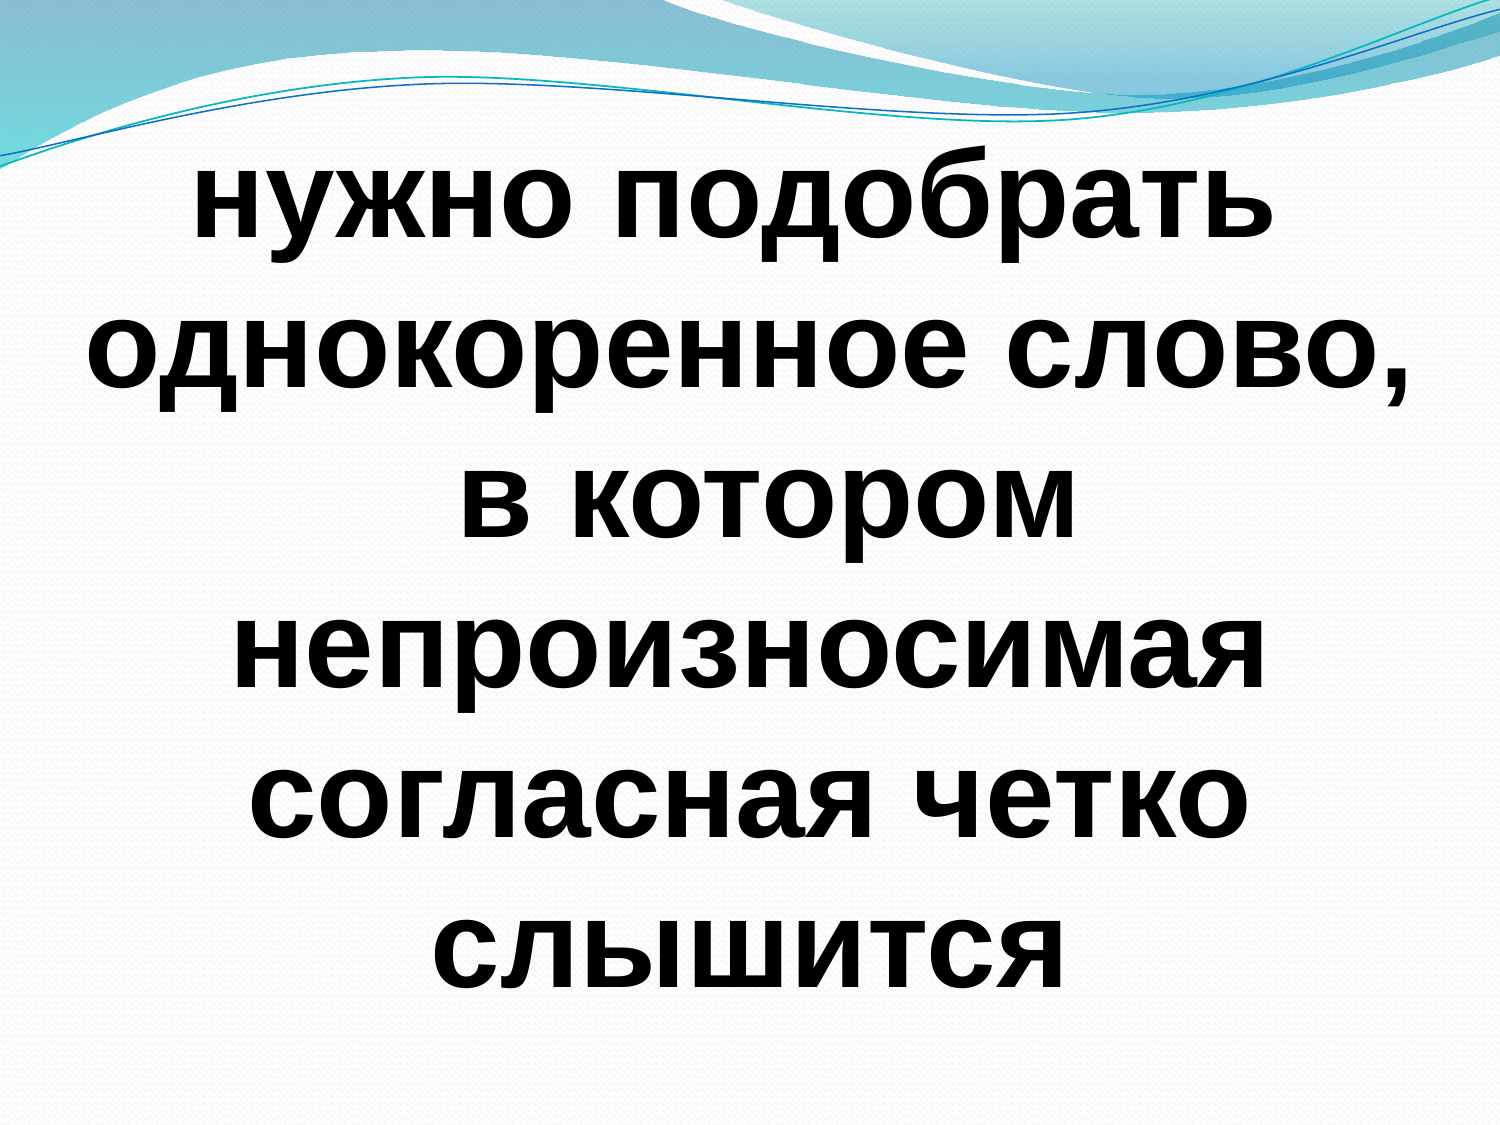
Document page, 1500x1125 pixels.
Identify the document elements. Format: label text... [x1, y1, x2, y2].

text_box нужно подобрать однокоренное слово, в котором непроизносимая согласная четко слышится [0, 104, 1500, 1020]
